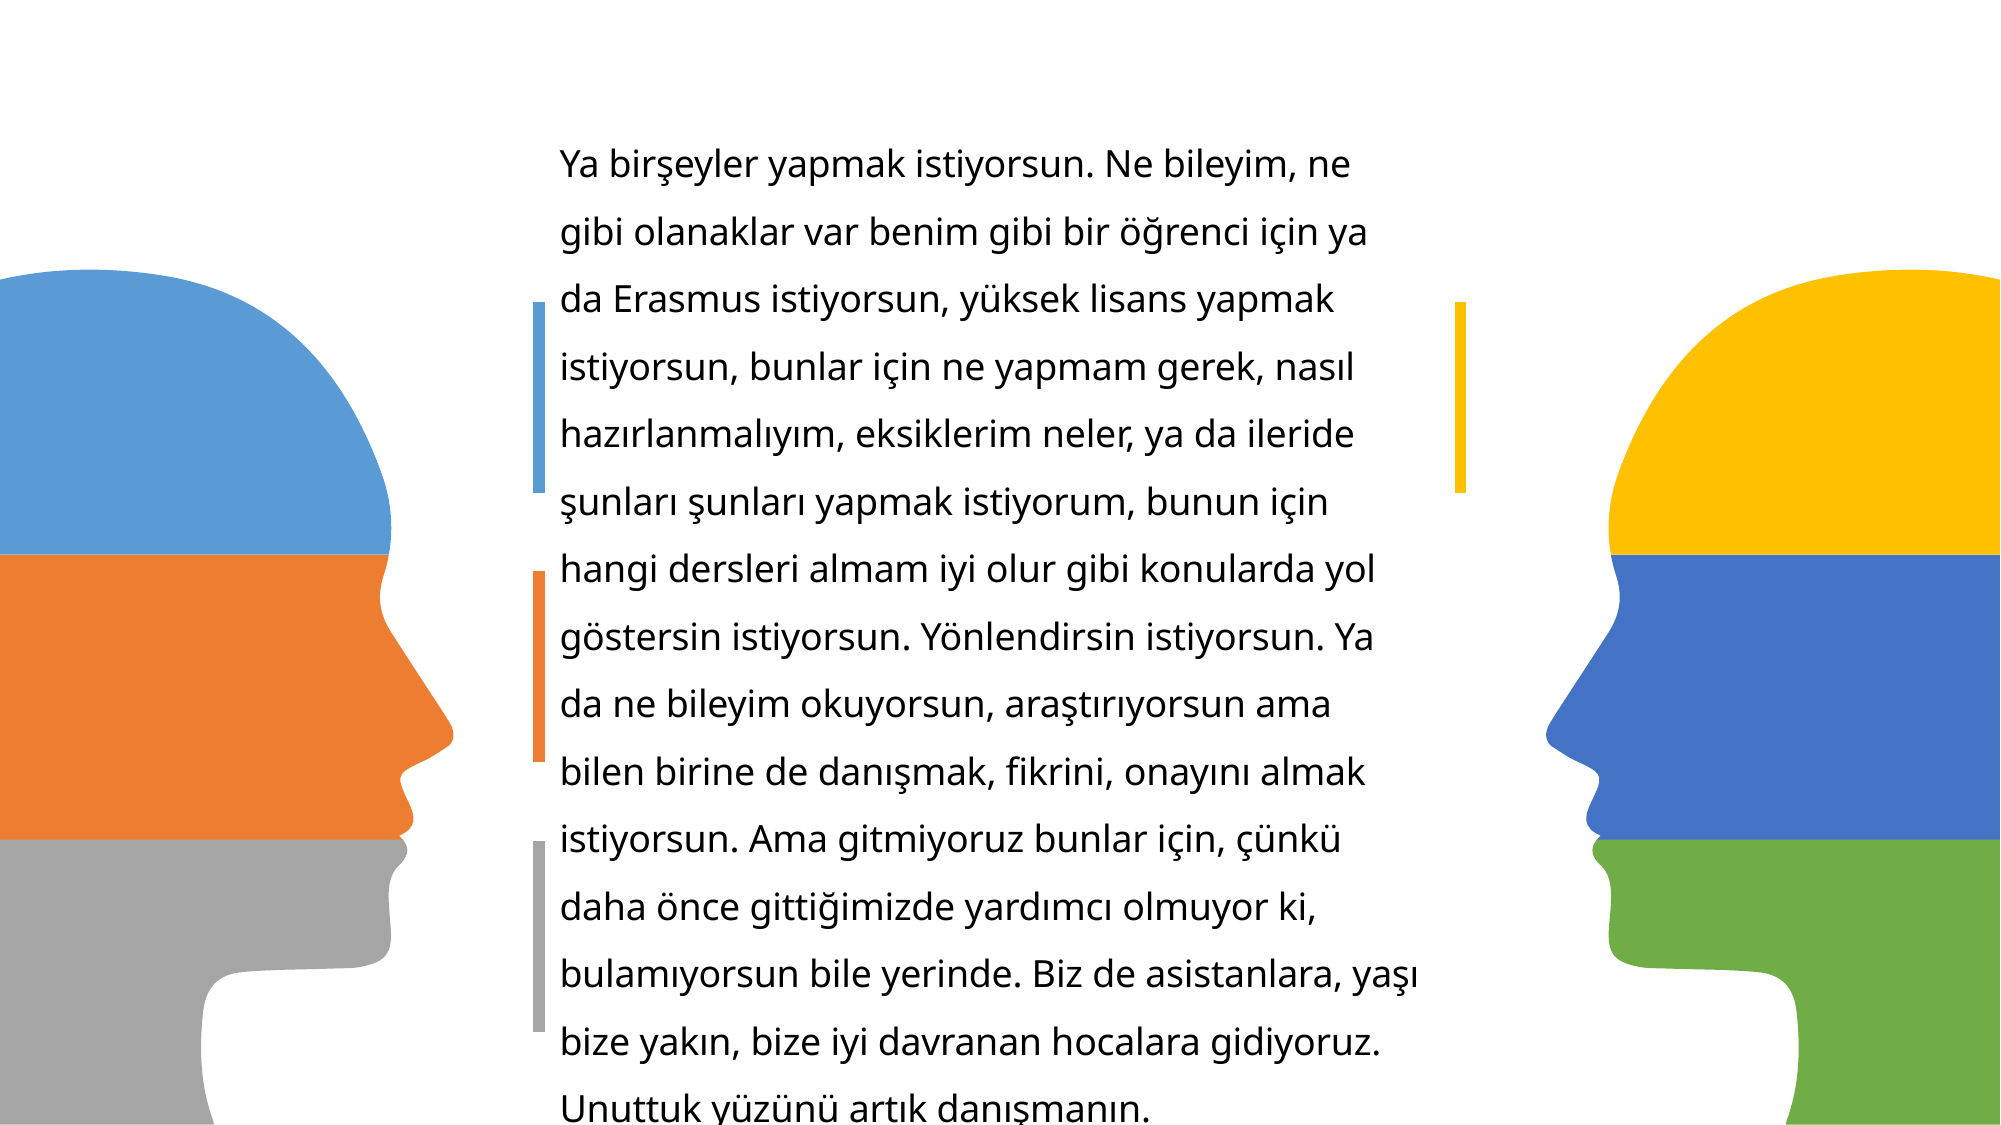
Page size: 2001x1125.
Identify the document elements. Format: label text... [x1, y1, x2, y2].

text_box [533, 571, 544, 762]
text_box [0, 839, 408, 1125]
text_box [0, 269, 392, 554]
text_box Ya birşeyler yapmak istiyorsun. Ne bileyim, ne gibi olanaklar var benim gibi bir öğrenci için ya da Erasmus istiyorsun, yüksek lisans yapmak istiyorsun, bunlar için ne yapmam gerek, nasıl hazırlanmalıyım, eksiklerim neler, ya da ileride şunları şunları yapmak istiyorum, bunun için hangi dersleri almam iyi olur gibi konularda yol göstersin istiyorsun. Yönlendirsin istiyorsun. Ya da ne bileyim okuyorsun, araştırıyorsun ama bilen birine de danışmak, fikrini, onayını almak istiyorsun. Ama gitmiyoruz bunlar için, çünkü daha önce gittiğimizde yardımcı olmuyor ki, bulamıyorsun bile yerinde. Biz de asistanlara, yaşı bize yakın, bize iyi davranan hocalara gidiyoruz. Unuttuk yüzünü artık danışmanın. [544, 110, 1435, 1125]
text_box [1454, 301, 1467, 493]
text_box [1608, 269, 2000, 554]
text_box [0, 554, 454, 839]
text_box [533, 301, 544, 493]
text_box [533, 840, 544, 1032]
text_box [1592, 839, 2000, 1125]
text_box [1546, 554, 2000, 839]
